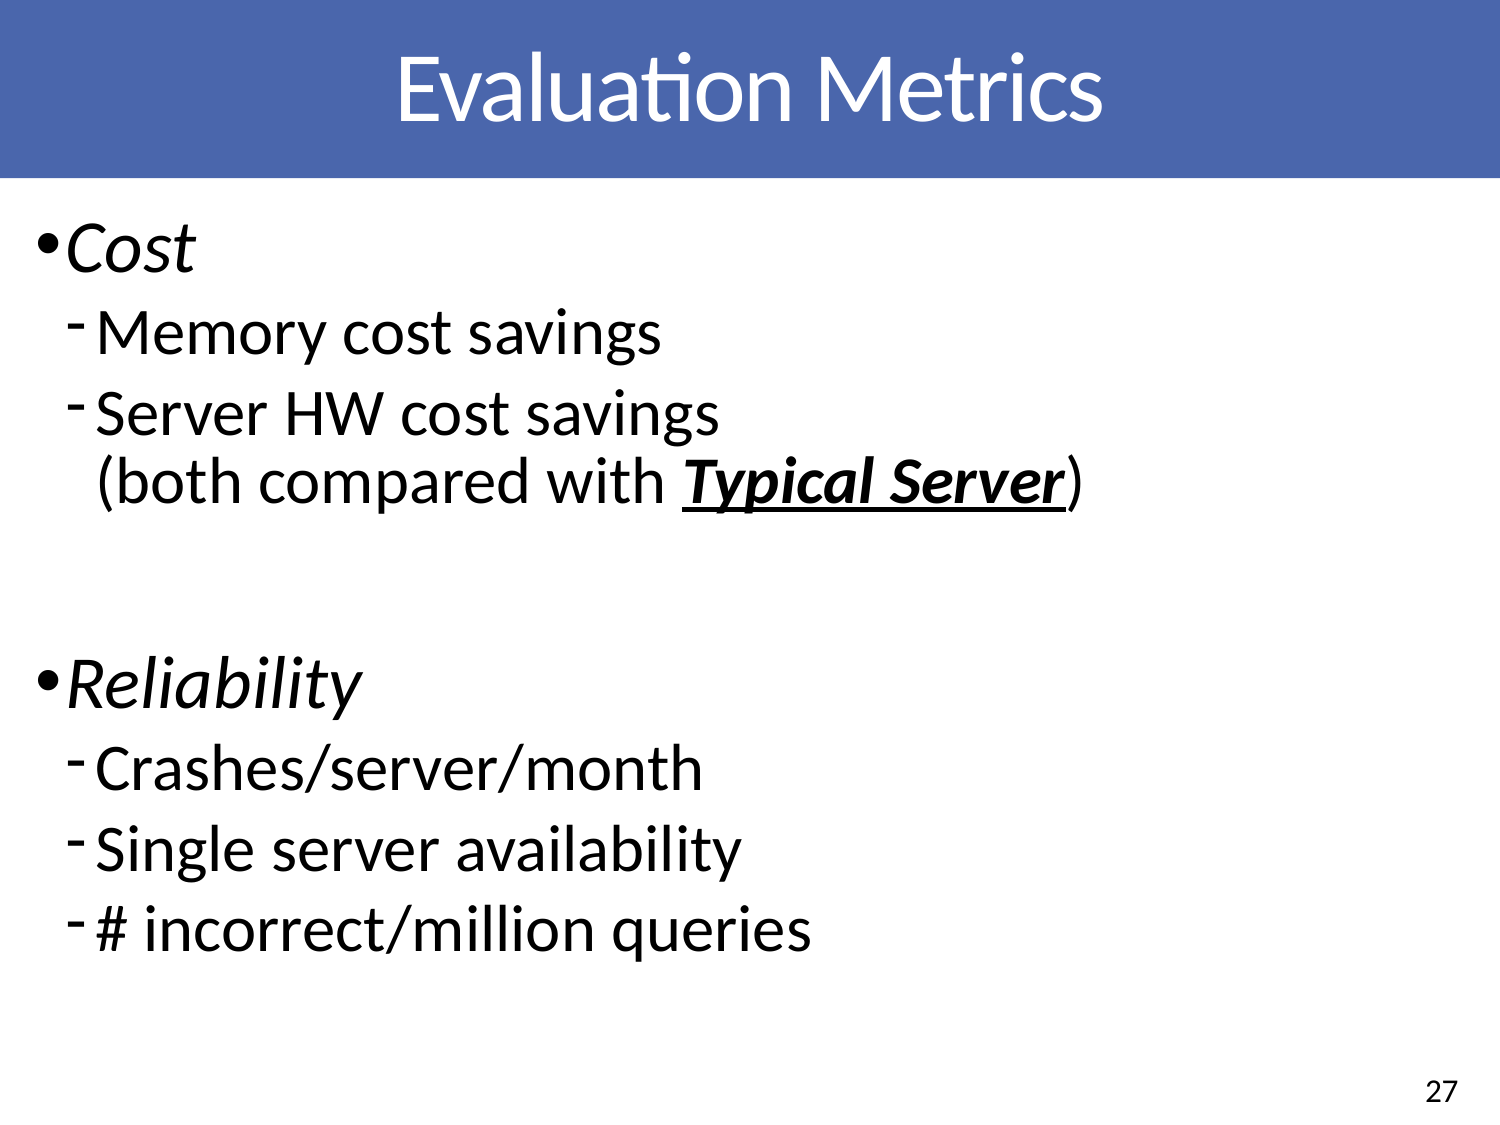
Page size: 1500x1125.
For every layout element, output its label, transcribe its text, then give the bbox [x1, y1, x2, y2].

slide_number 27 [1135, 1059, 1474, 1119]
list Cost Memory cost savings Server HW cost savings (both compared with Typical Server) Reliability Crashes/server/month Single server availability # incorrect/million queries [20, 203, 1480, 1061]
title Evaluation Metrics [0, 0, 1500, 179]
